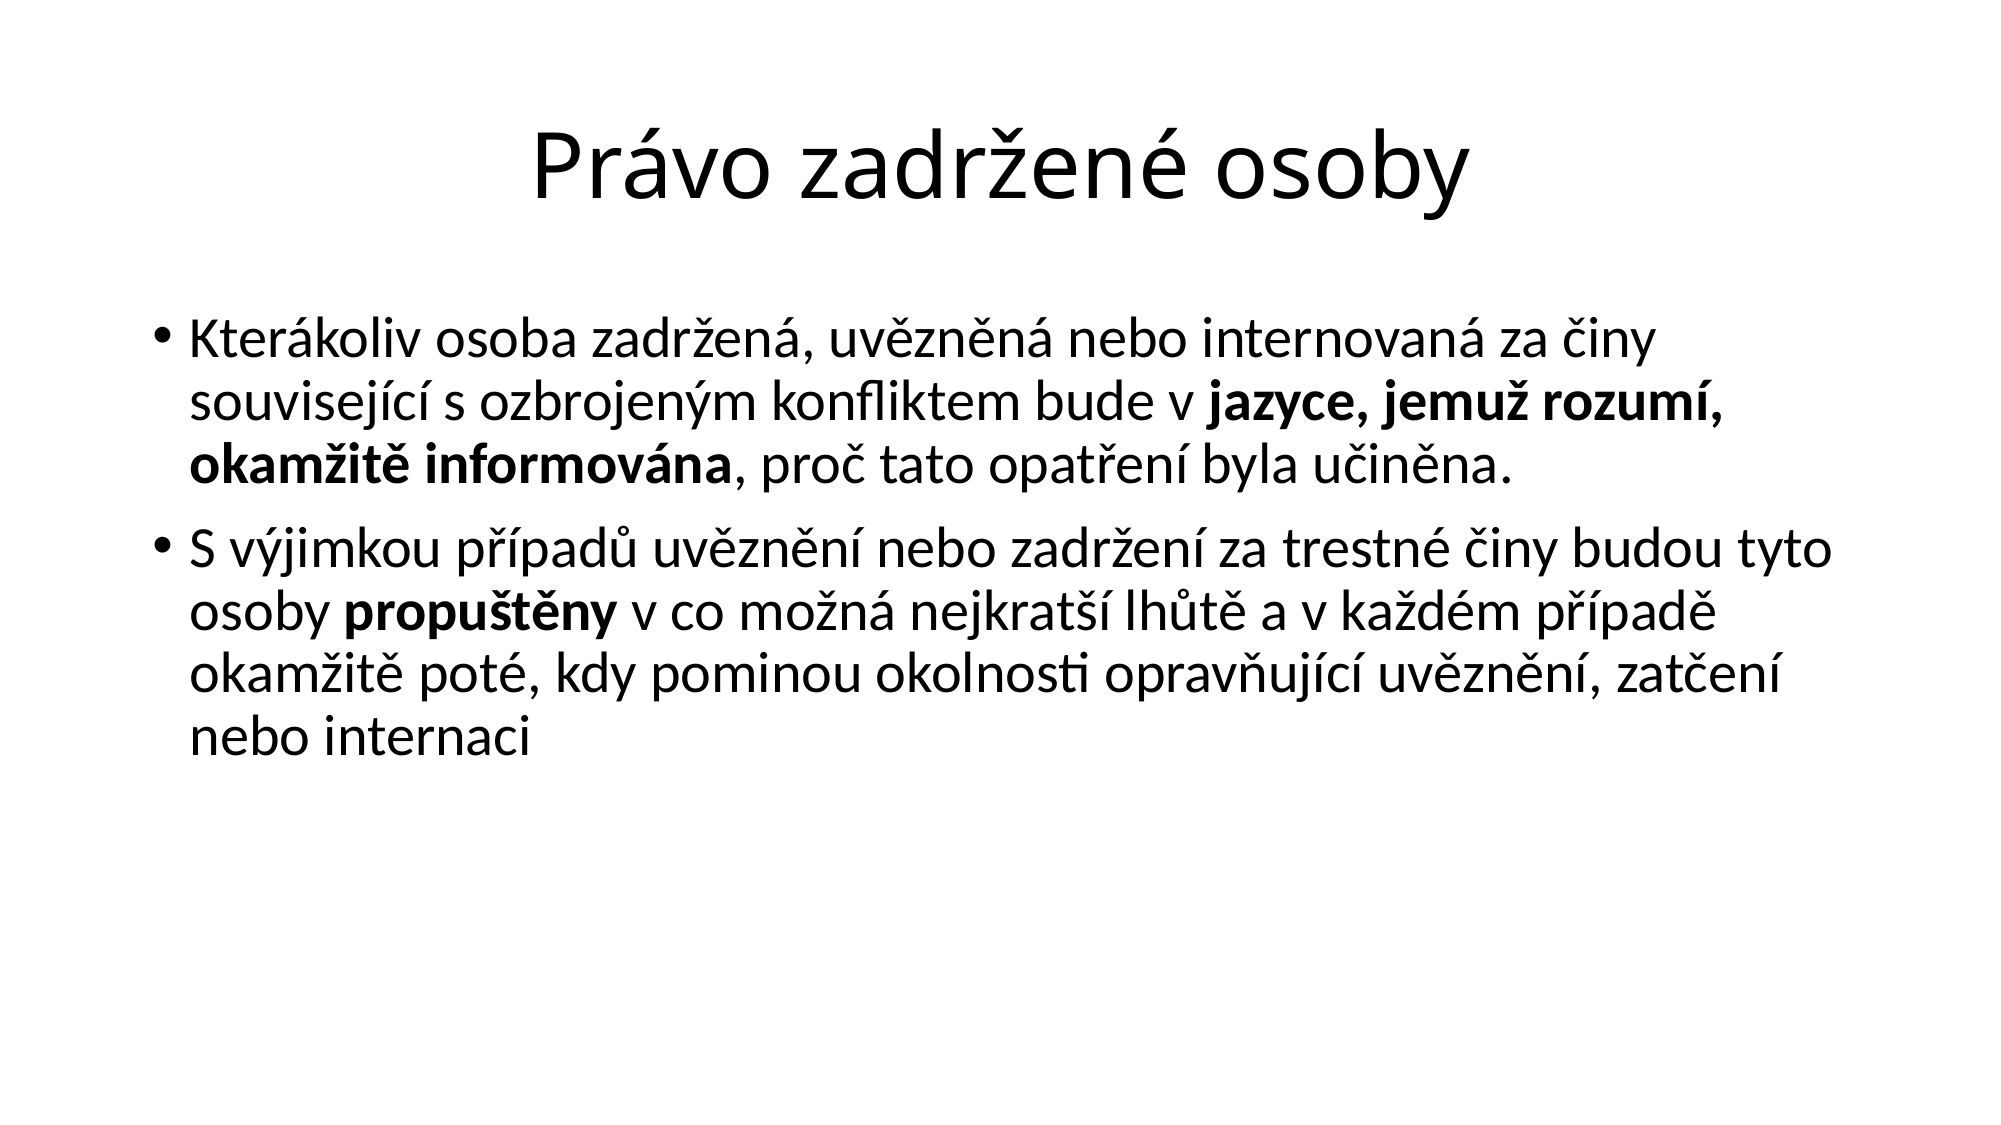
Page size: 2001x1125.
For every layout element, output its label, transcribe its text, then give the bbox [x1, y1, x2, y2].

title Právo zadržené osoby [137, 59, 1863, 278]
list Kterákoliv osoba zadržená, uvězněná nebo internovaná za činy související s ozbrojeným konfliktem bude v jazyce, jemuž rozumí, okamžitě informována, proč tato opatření byla učiněna. S výjimkou případů uvěznění nebo zadržení za trestné činy budou tyto osoby propuštěny v co možná nejkratší lhůtě a v každém případě okamžitě poté, kdy pominou okolnosti opravňující uvěznění, zatčení nebo internaci [137, 299, 1863, 1014]
